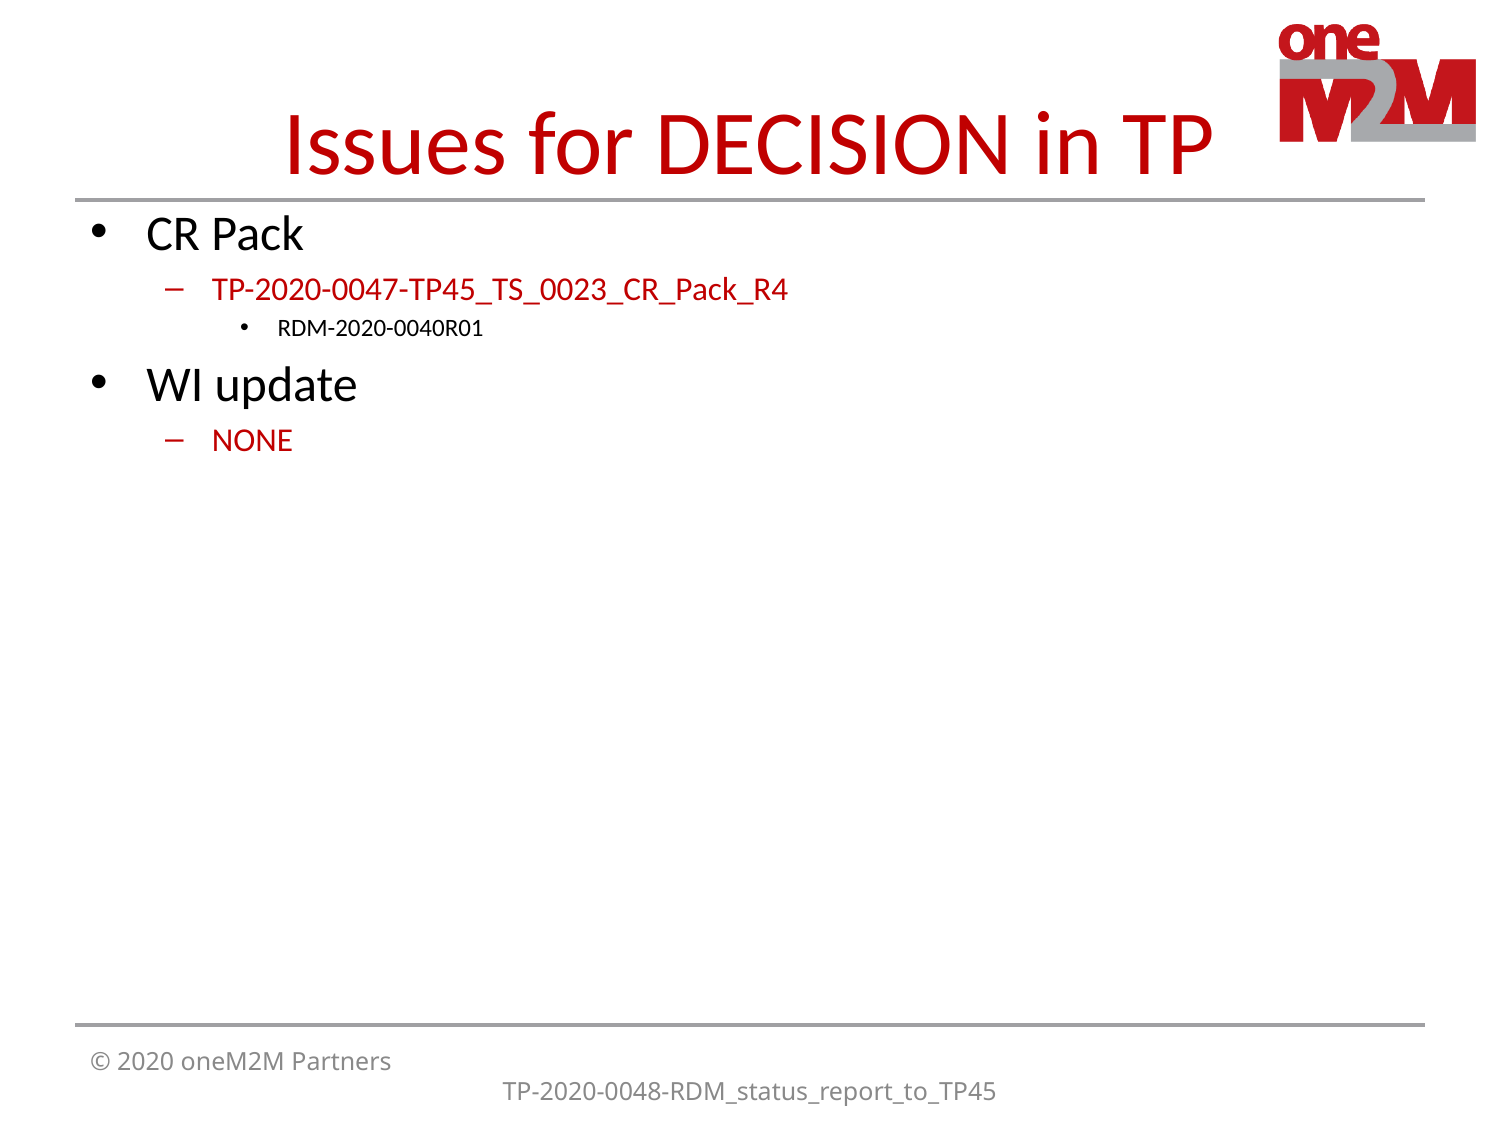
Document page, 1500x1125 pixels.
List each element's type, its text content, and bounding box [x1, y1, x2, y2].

list CR Pack TP-2020-0047-TP45_TS_0023_CR_Pack_R4 RDM-2020-0040R01 WI update NONE [75, 192, 1425, 1025]
slide_number © 2020 oneM2M Partners TP-2020-0048-RDM_status_report_to_TP45 [75, 1025, 1425, 1125]
title Issues for DECISION in TP [75, 75, 1425, 192]
picture [1254, 0, 1500, 168]
